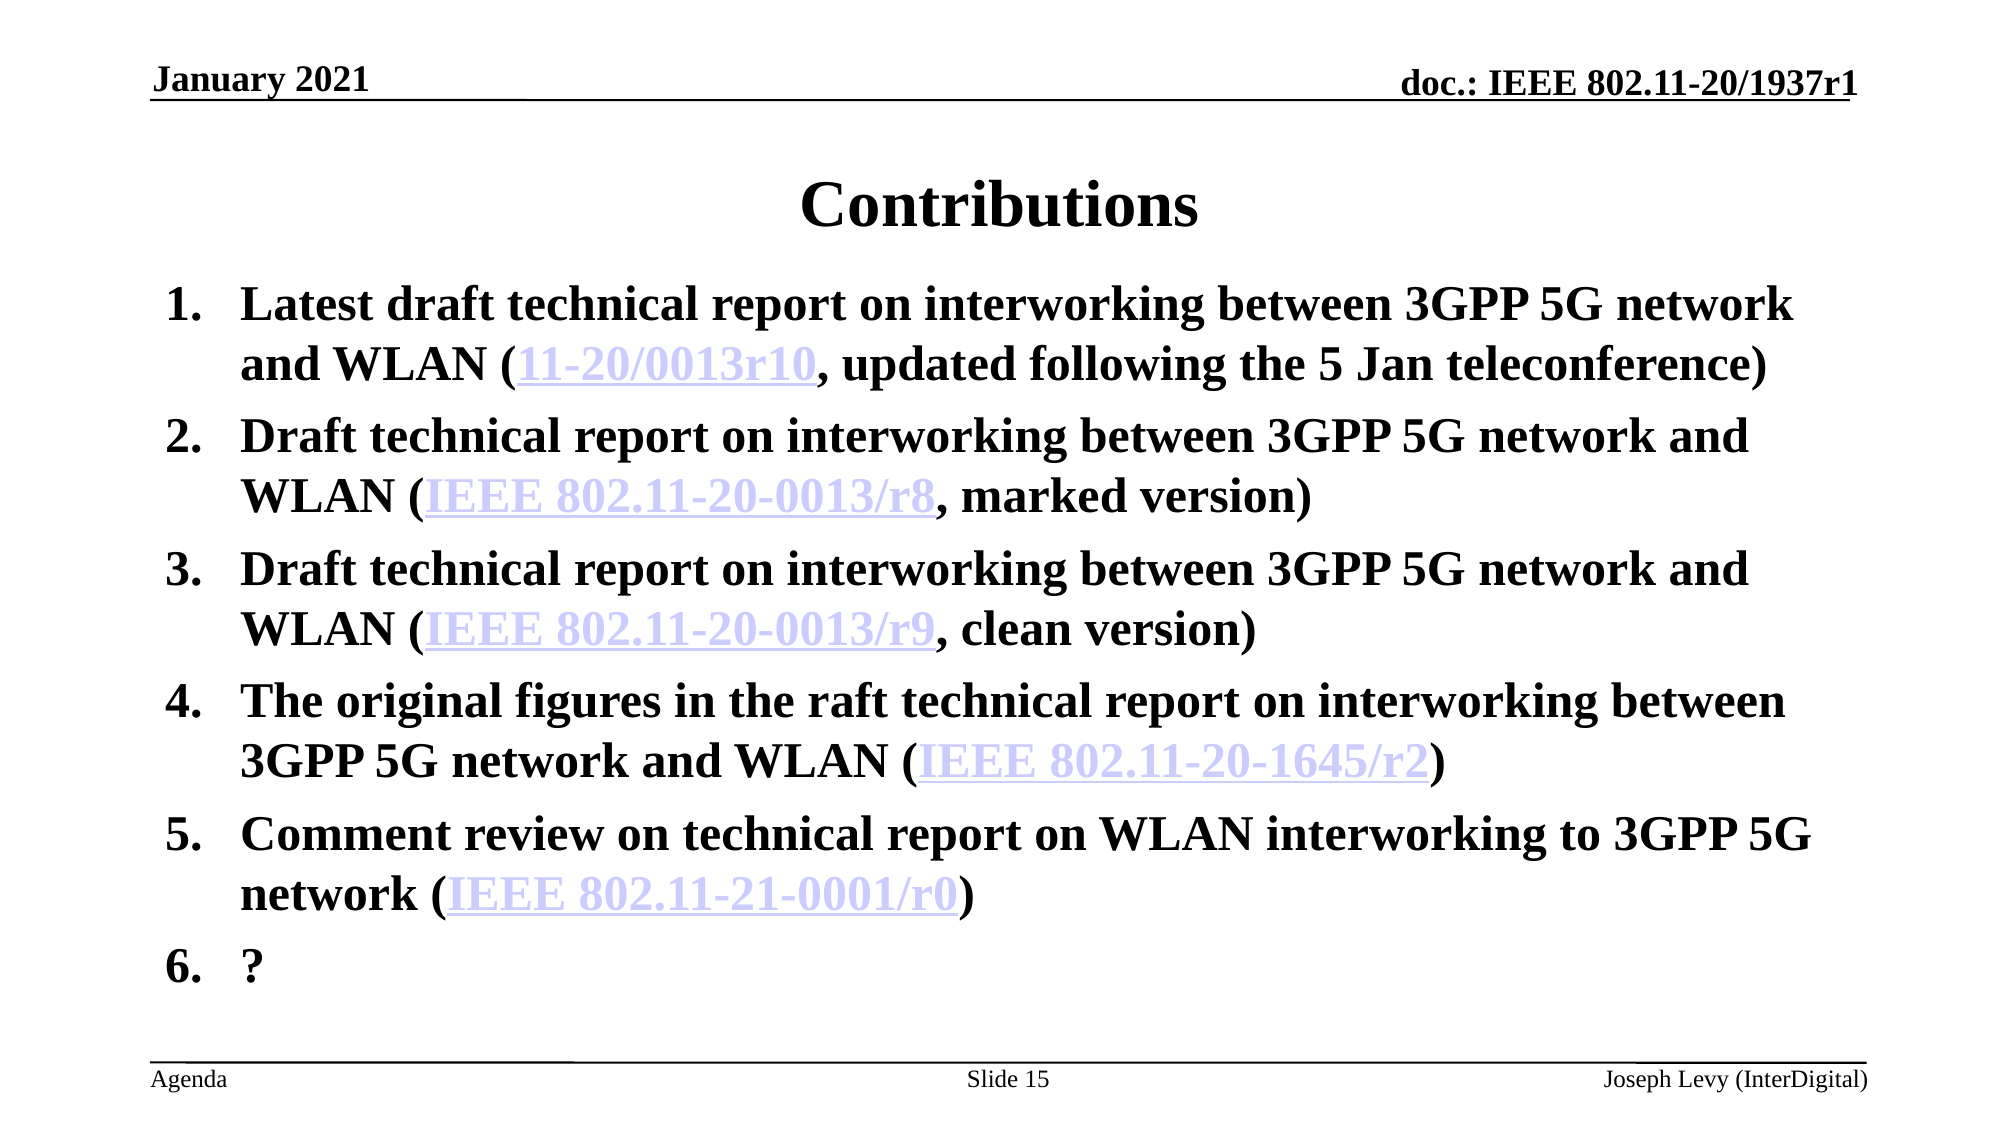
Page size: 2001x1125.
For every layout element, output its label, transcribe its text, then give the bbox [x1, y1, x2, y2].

title Contributions [149, 112, 1850, 262]
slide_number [152, 54, 563, 100]
list Latest draft technical report on interworking between 3GPP 5G network and WLAN (11-20/0013r10, updated following the 5 Jan teleconference) Draft technical report on interworking between 3GPP 5G network and WLAN (IEEE 802.11-20-0013/r8, marked version) Draft technical report on interworking between 3GPP 5G network and WLAN (IEEE 802.11-20-0013/r9, clean version) The original figures in the raft technical report on interworking between 3GPP 5G network and WLAN (IEEE 802.11-20-1645/r2) Comment review on technical report on WLAN interworking to 3GPP 5G network (IEEE 802.11-21-0001/r0) ? [149, 262, 1850, 1000]
slide_number Slide 15 [950, 1061, 1067, 1123]
footer Joseph Levy (InterDigital) [1171, 1061, 1869, 1093]
